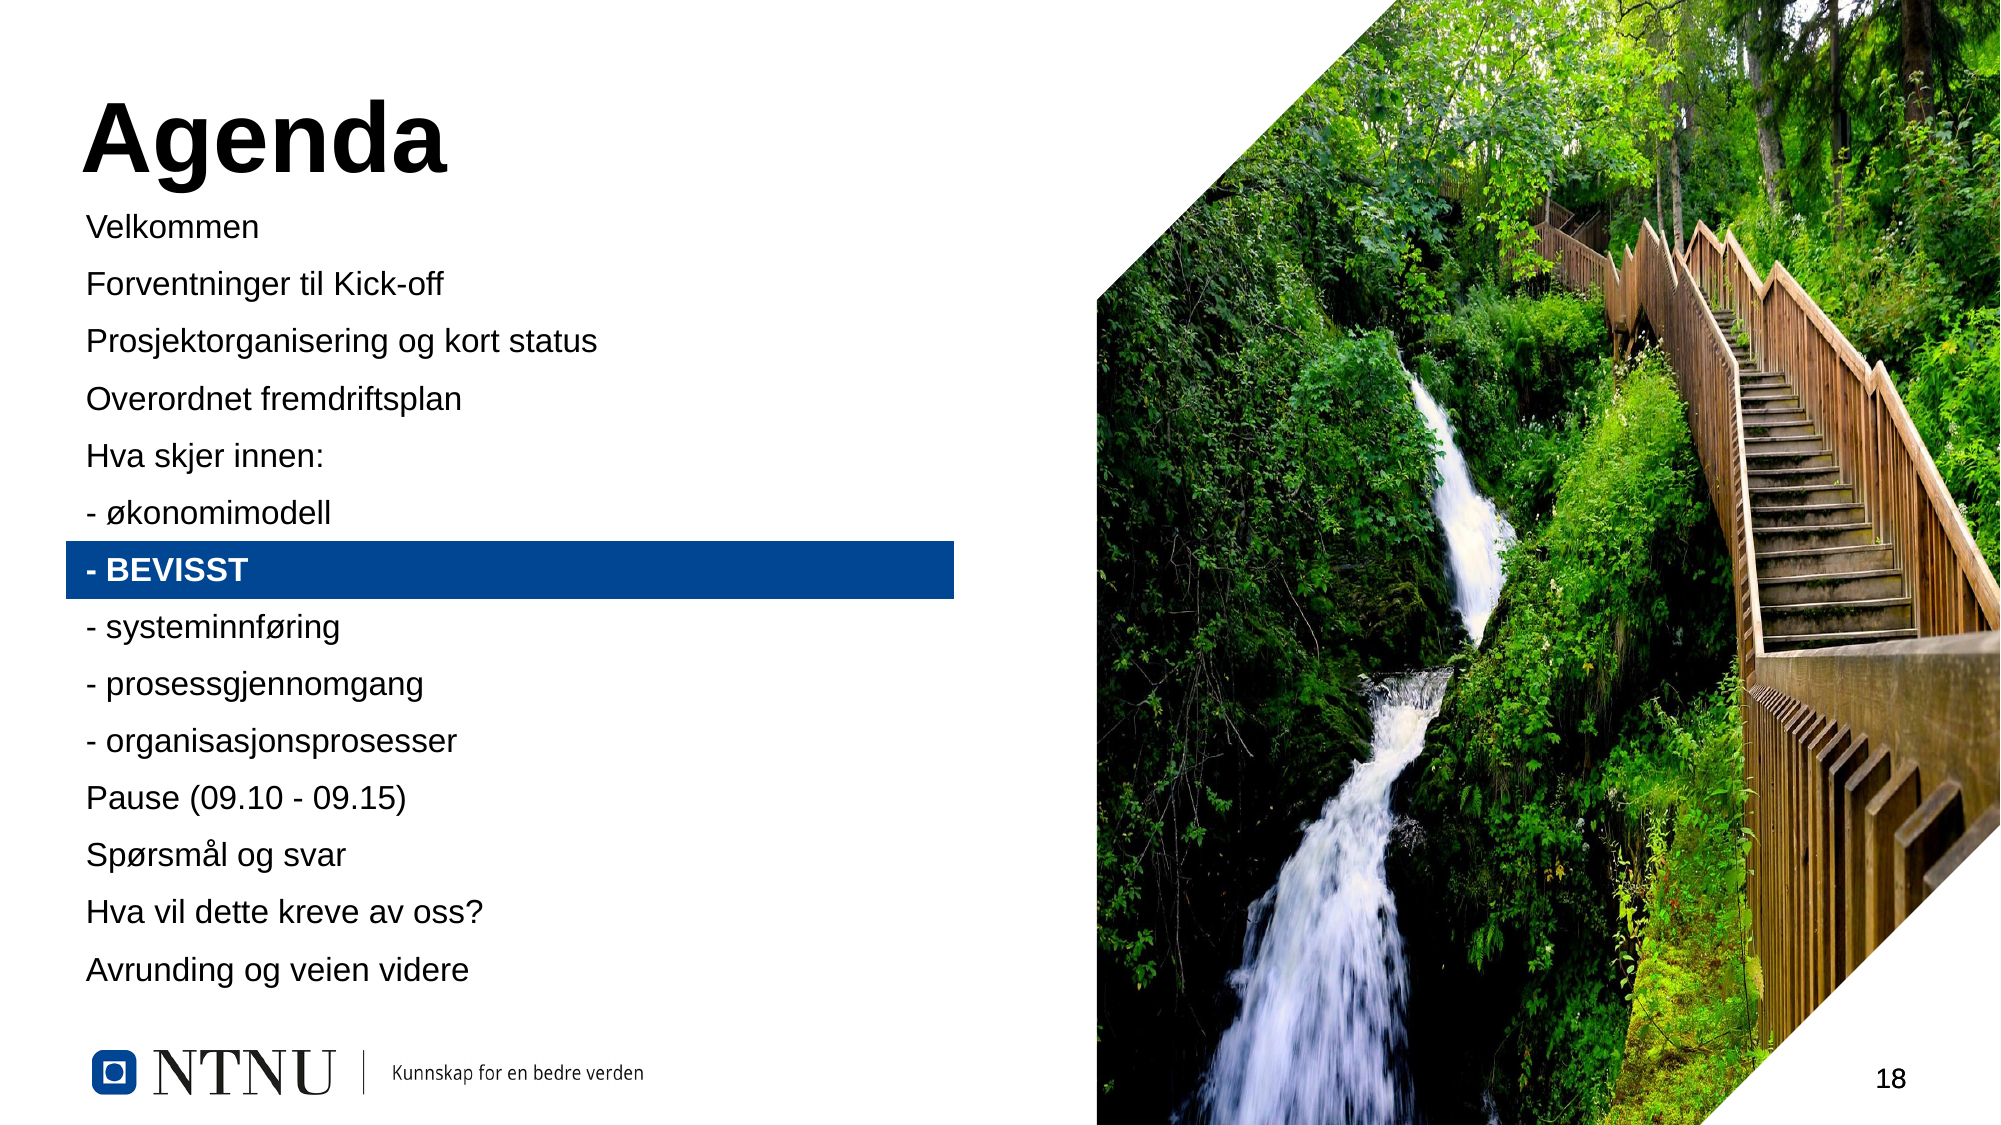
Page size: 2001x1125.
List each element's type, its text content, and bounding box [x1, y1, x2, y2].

table_cell Pause (09.10 - 09.15) [66, 770, 954, 827]
table_cell Overordnet fremdriftsplan [66, 370, 954, 427]
table_cell Avrunding og veien videre [66, 941, 954, 998]
table_cell - organisasjonsprosesser [66, 713, 954, 770]
table_cell Hva vil dette kreve av oss? [66, 884, 954, 941]
table_cell Forventninger til Kick-off [66, 256, 954, 313]
picture [1096, 0, 2000, 1125]
table_header Velkommen [66, 199, 954, 256]
picture [92, 1050, 644, 1095]
table_cell - økonomimodell [66, 484, 954, 541]
table_cell Spørsmål og svar [66, 827, 954, 884]
table_cell Prosjektorganisering og kort status [66, 313, 954, 370]
table_cell - BEVISST [66, 541, 954, 599]
table_cell - systeminnføring [66, 599, 954, 656]
table_cell Hva skjer innen: [66, 427, 954, 484]
table_cell - prosessgjennomgang [66, 656, 954, 713]
title Agenda [65, 65, 1091, 208]
